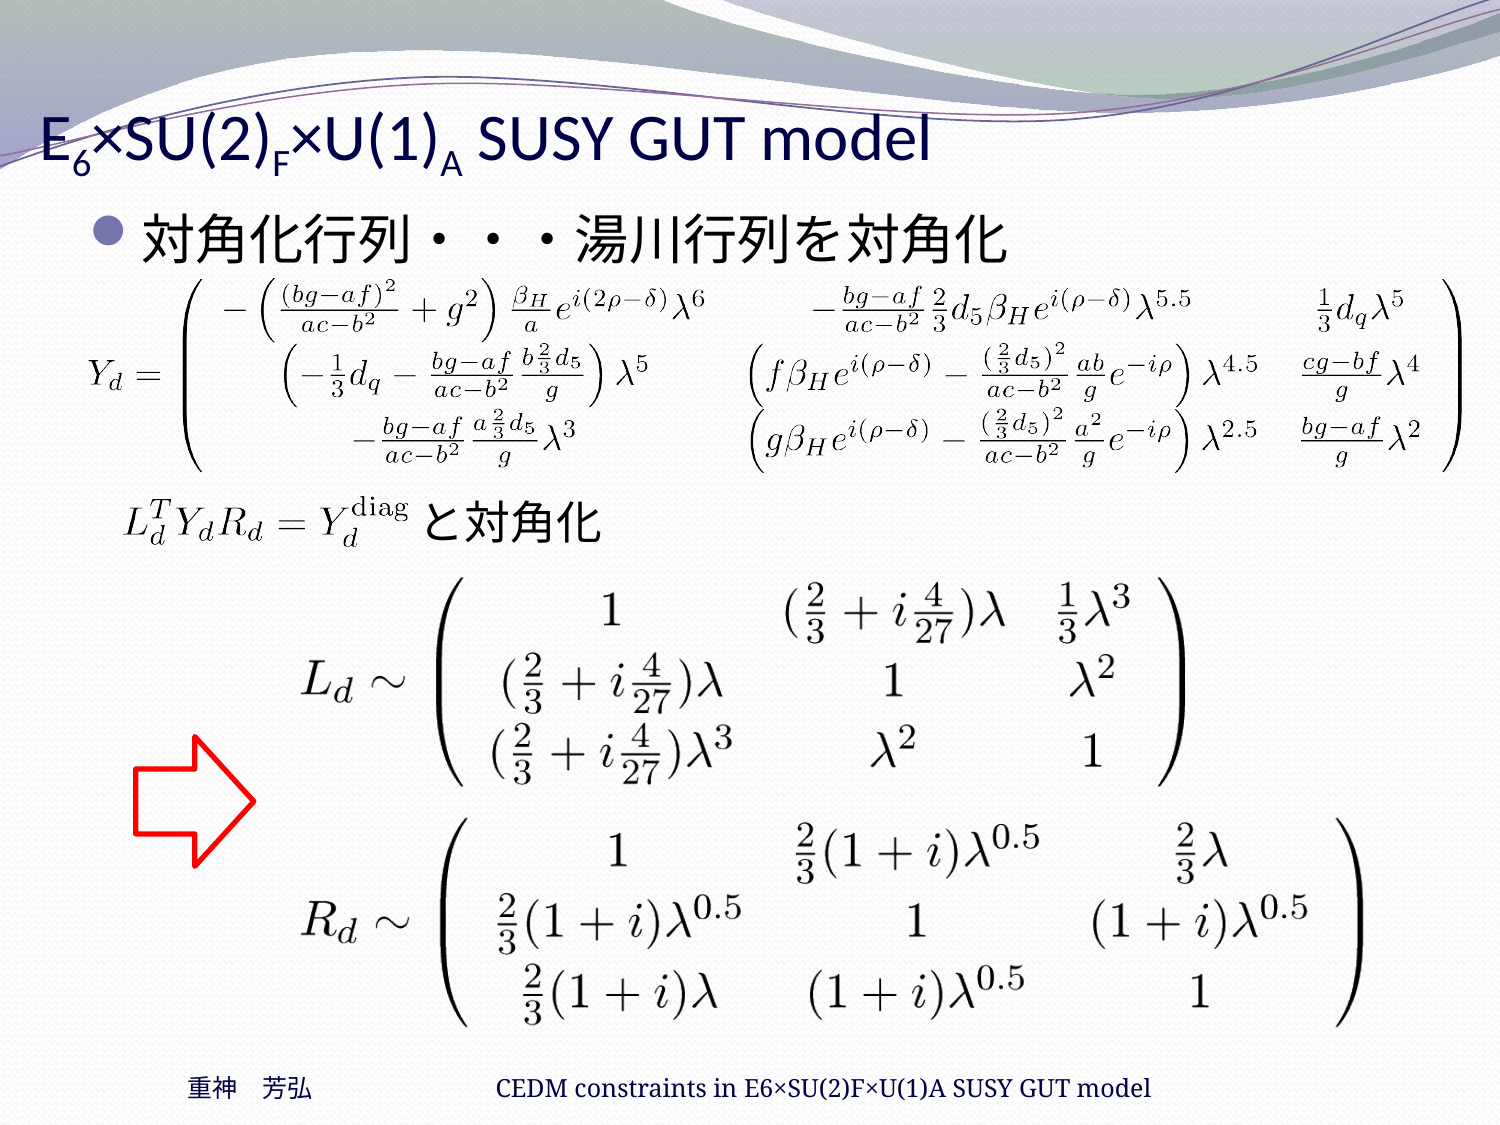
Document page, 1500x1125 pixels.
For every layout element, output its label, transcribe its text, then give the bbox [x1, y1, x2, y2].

footer CEDM constraints in E6×SU(2)F×U(1)A SUSY GUT model [437, 1042, 1211, 1103]
slide_number 重神 芳弘 [75, 1042, 425, 1103]
picture [123, 495, 408, 548]
picture [88, 278, 1462, 473]
list 対角化行列・・・湯川行列を対角化 [75, 197, 1459, 291]
text_box と対角化 [404, 486, 1291, 556]
picture [288, 573, 1365, 1030]
text_box [133, 734, 256, 869]
text_box E6×SU(2)F×U(1)A SUSY GUT model [24, 86, 1476, 185]
